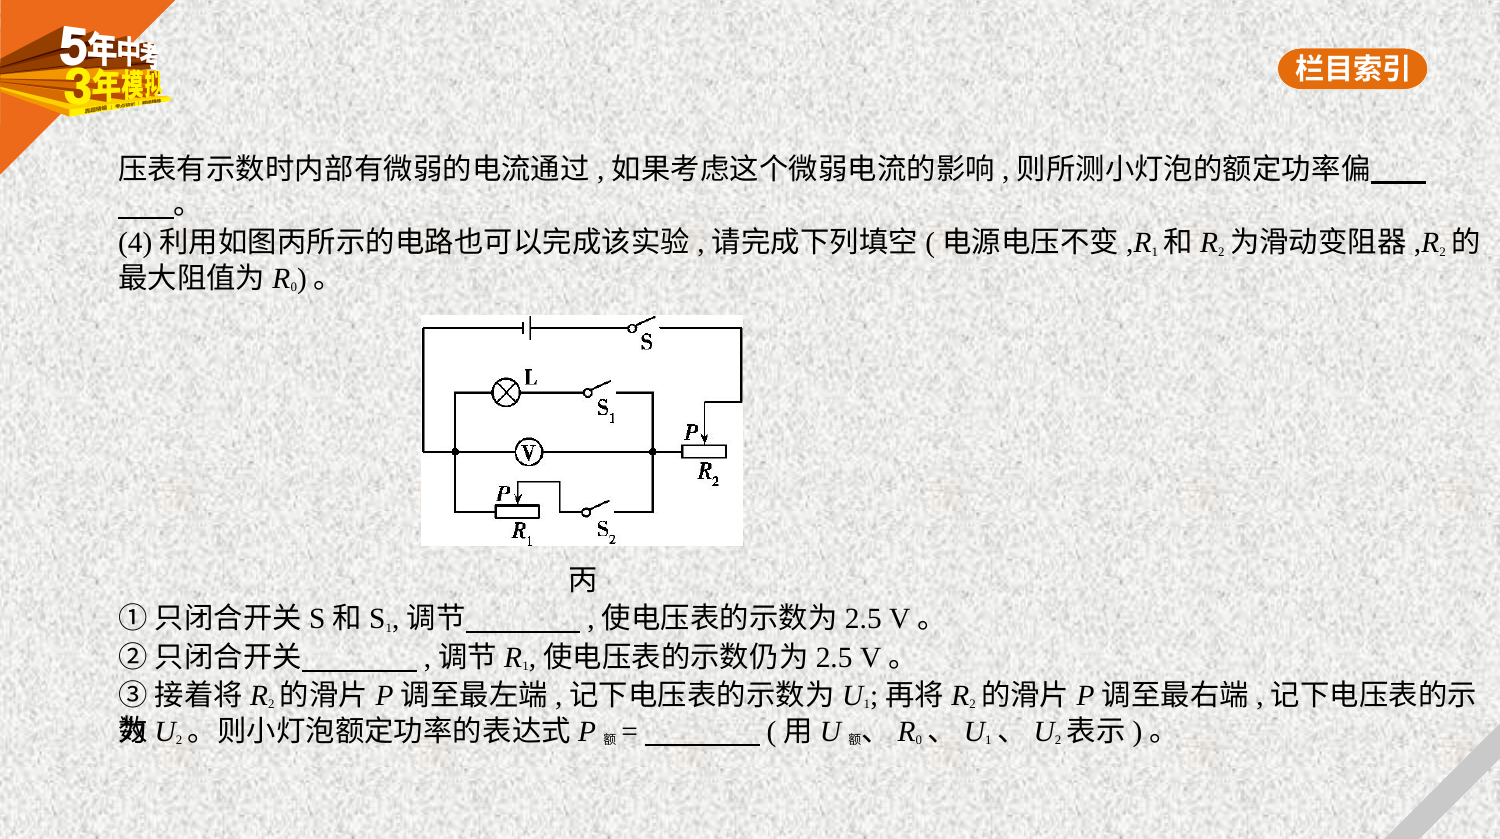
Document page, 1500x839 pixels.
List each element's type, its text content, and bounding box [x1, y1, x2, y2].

text_box 压表有示数时内部有微弱的电流通过,如果考虑这个微弱电流的影响,则所测小灯泡的额定功率偏 。 (4)利用如图丙所示的电路也可以完成该实验,请完成下列填空(电源电压不变,R1和R2为滑动变阻器,R2的 最大阻值为R0)。 丙 ①只闭合开关S和S1,调节 ,使电压表的示数为2.5 V。 ②只闭合开关 ,调节R1,使电压表的示数仍为2.5 V。 ③接着将R2的滑片P调至最左端,记下电压表的示数为U1;再将R2的滑片P调至最右端,记下电压表的示数 [118, 149, 1483, 712]
text_box 为U2。则小灯泡额定功率的表达式P额= (用U额、R0、U1、U2表示)。 [118, 712, 1483, 748]
picture [0, 0, 1500, 839]
